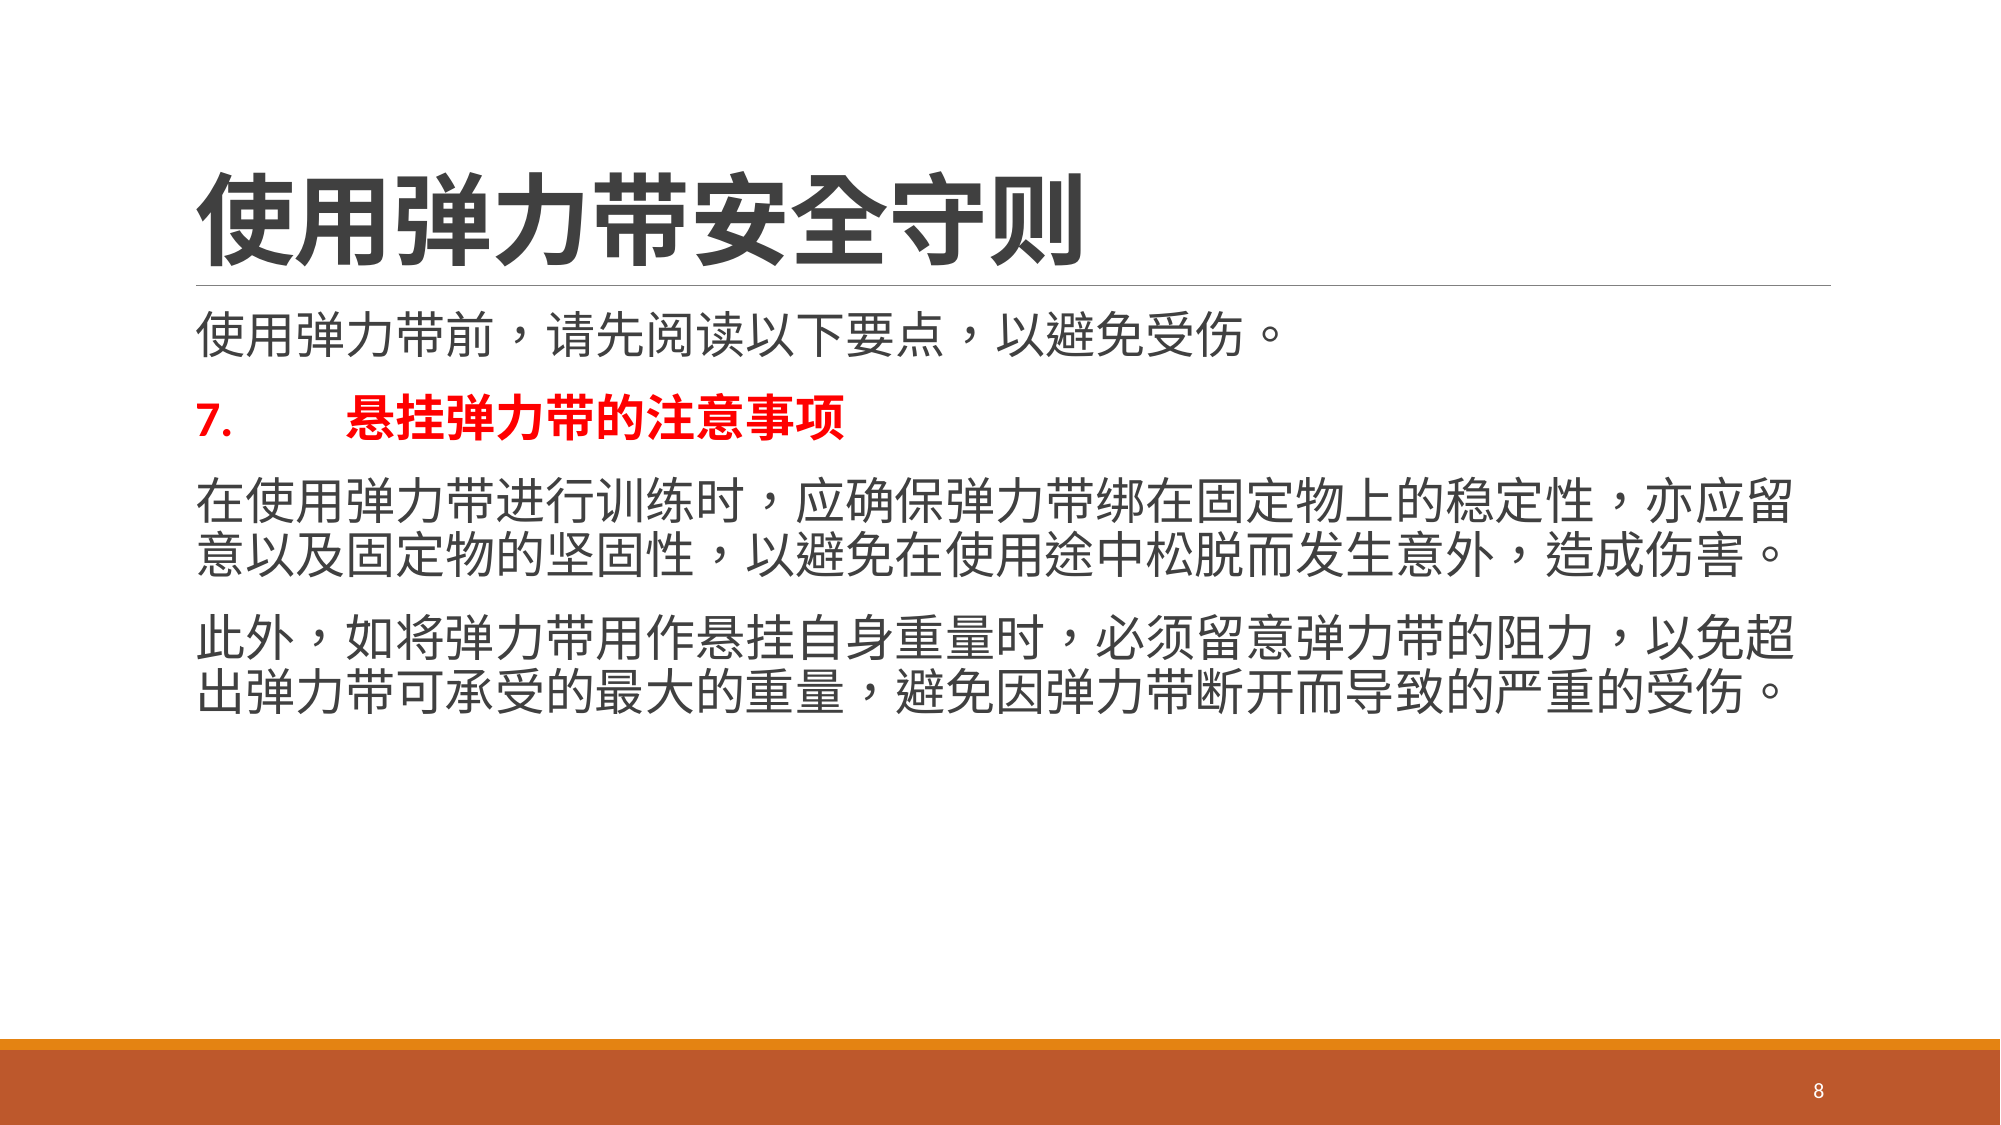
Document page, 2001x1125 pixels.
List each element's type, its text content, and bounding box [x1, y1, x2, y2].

slide_number 8 [1624, 1059, 1840, 1120]
list 使用弹力带前，请先阅读以下要点，以避免受伤。 7. 悬挂弹力带的注意事项 在使用弹力带进行训练时，应确保弹力带绑在固定物上的稳定性，亦应留意以及固定物的坚固性，以避免在使用途中松脱而发生意外，造成伤害。 此外，如将弹力带用作悬挂自身重量时，必须留意弹力带的阻力，以免超出弹力带可承受的最大的重量，避免因弹力带断开而导致的严重的受伤。 [180, 302, 1830, 1091]
title 使用弹力带安全守则 [180, 47, 1830, 285]
